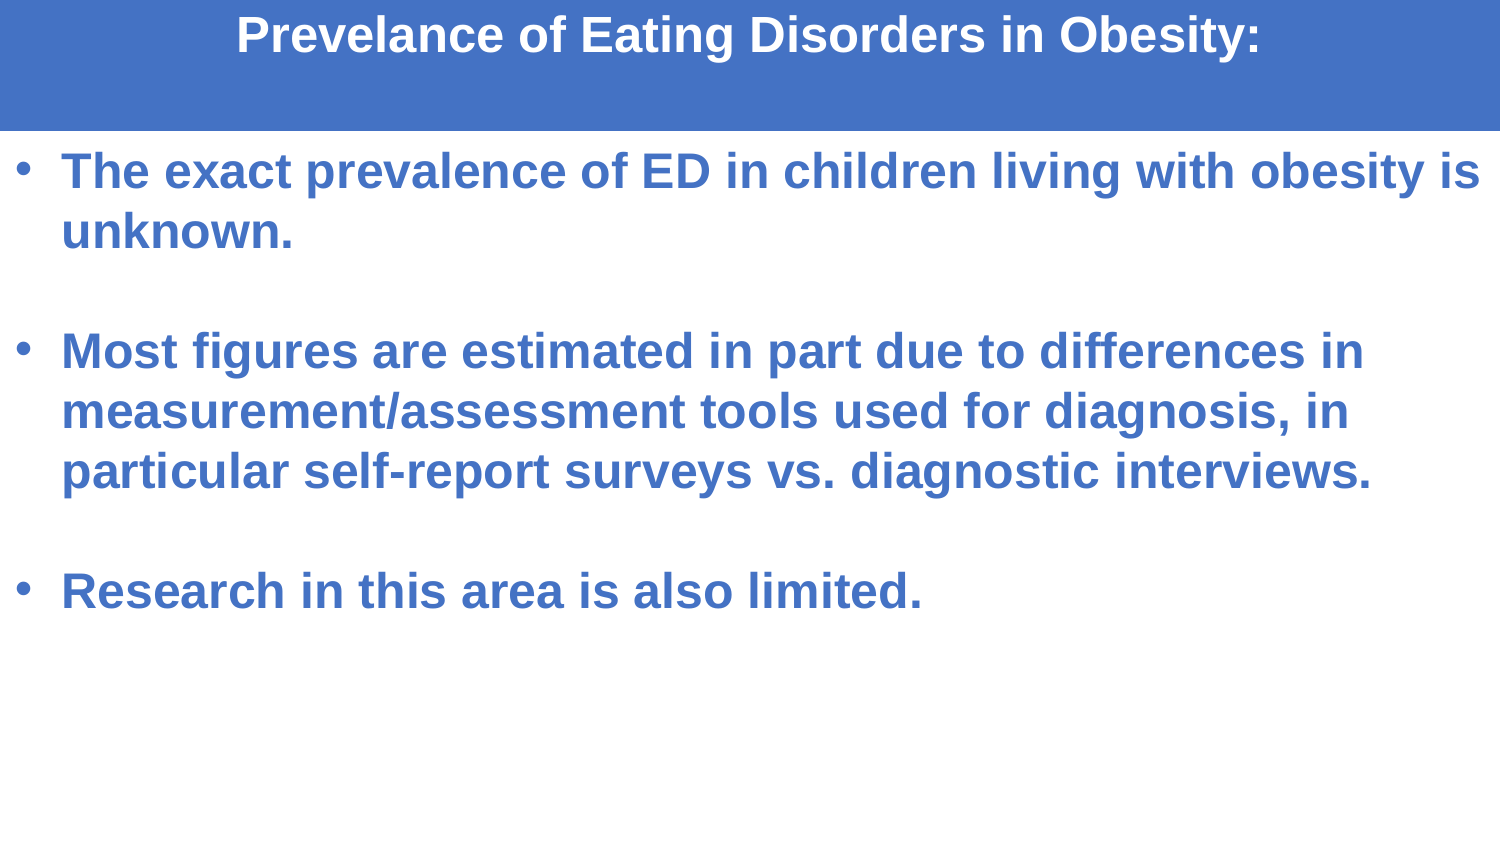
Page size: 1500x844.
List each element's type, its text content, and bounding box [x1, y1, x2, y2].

title Prevelance of Eating Disorders in Obesity: [0, 0, 1500, 131]
text_box The exact prevalence of ED in children living with obesity is unknown. Most figures are estimated in part due to differences in measurement/assessment tools used for diagnosis, in particular self-report surveys vs. diagnostic interviews. Research in this area is also limited. [0, 131, 1500, 626]
